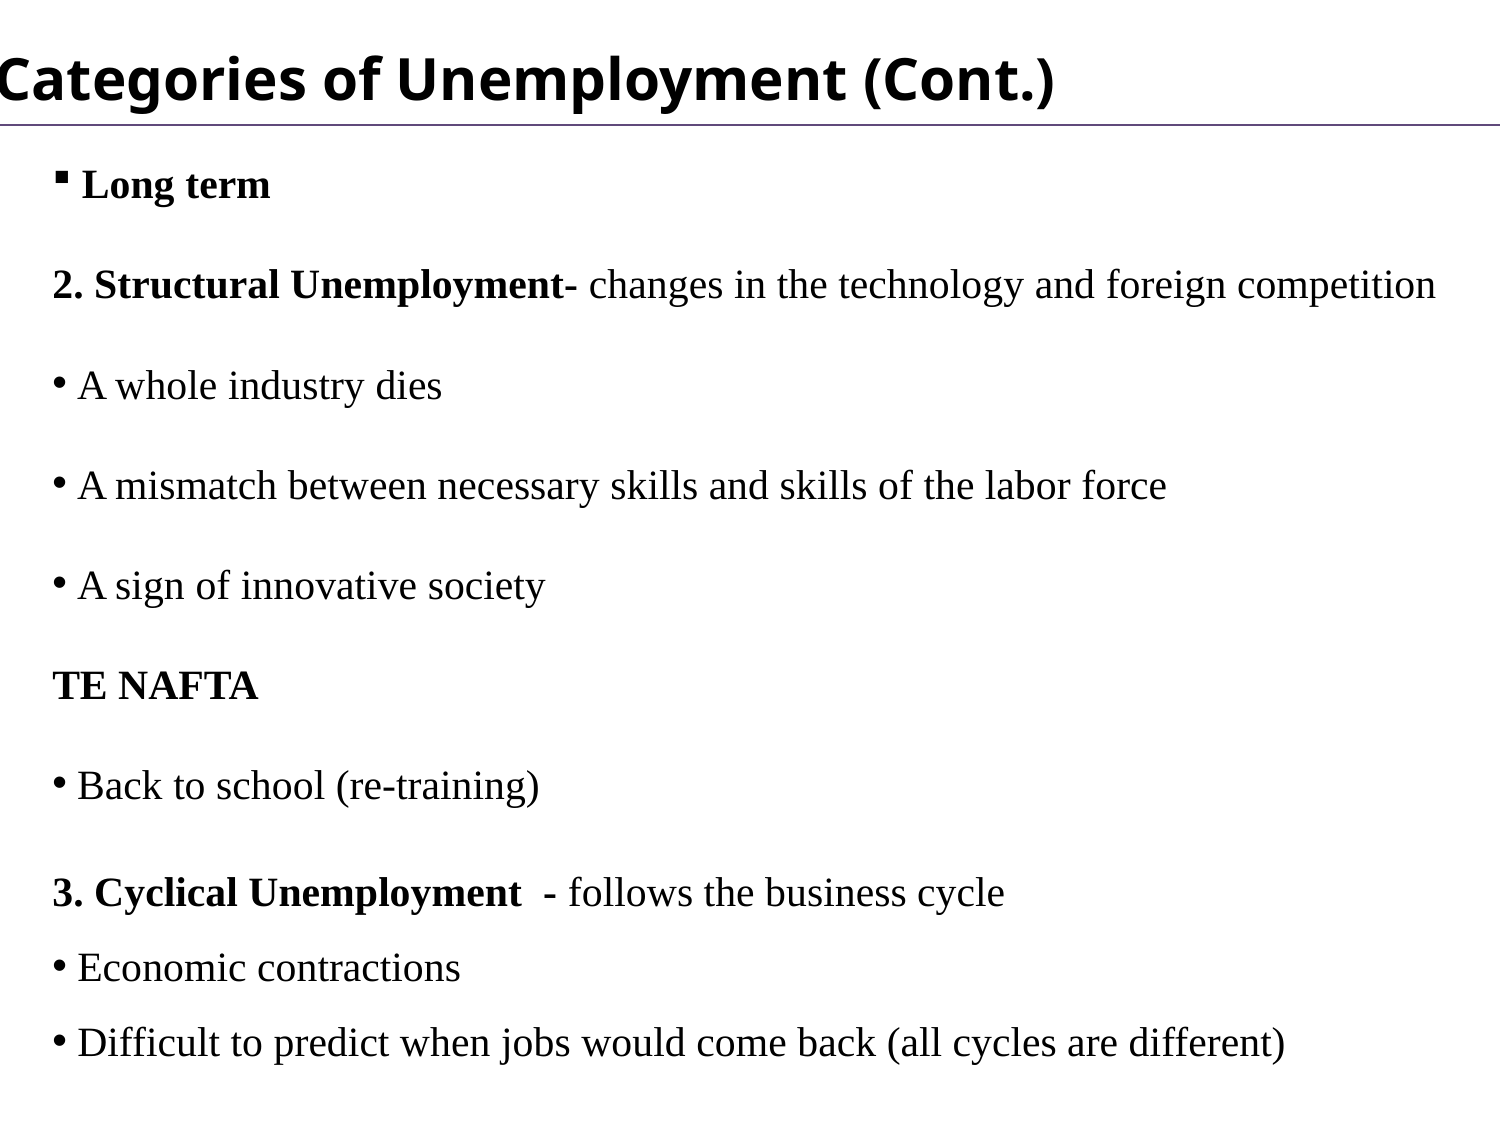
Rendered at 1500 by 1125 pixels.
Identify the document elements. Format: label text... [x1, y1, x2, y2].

text_box Long term 2. Structural Unemployment- changes in the technology and foreign competition A whole industry dies A mismatch between necessary skills and skills of the labor force A sign of innovative society TE NAFTA Back to school (re-training) [37, 134, 1475, 815]
text_box Categories of Unemployment (Cont.) [0, 0, 1086, 120]
text_box 3. Cyclical Unemployment - follows the business cycle Economic contractions Difficult to predict when jobs would come back (all cycles are different) [37, 832, 1338, 1073]
